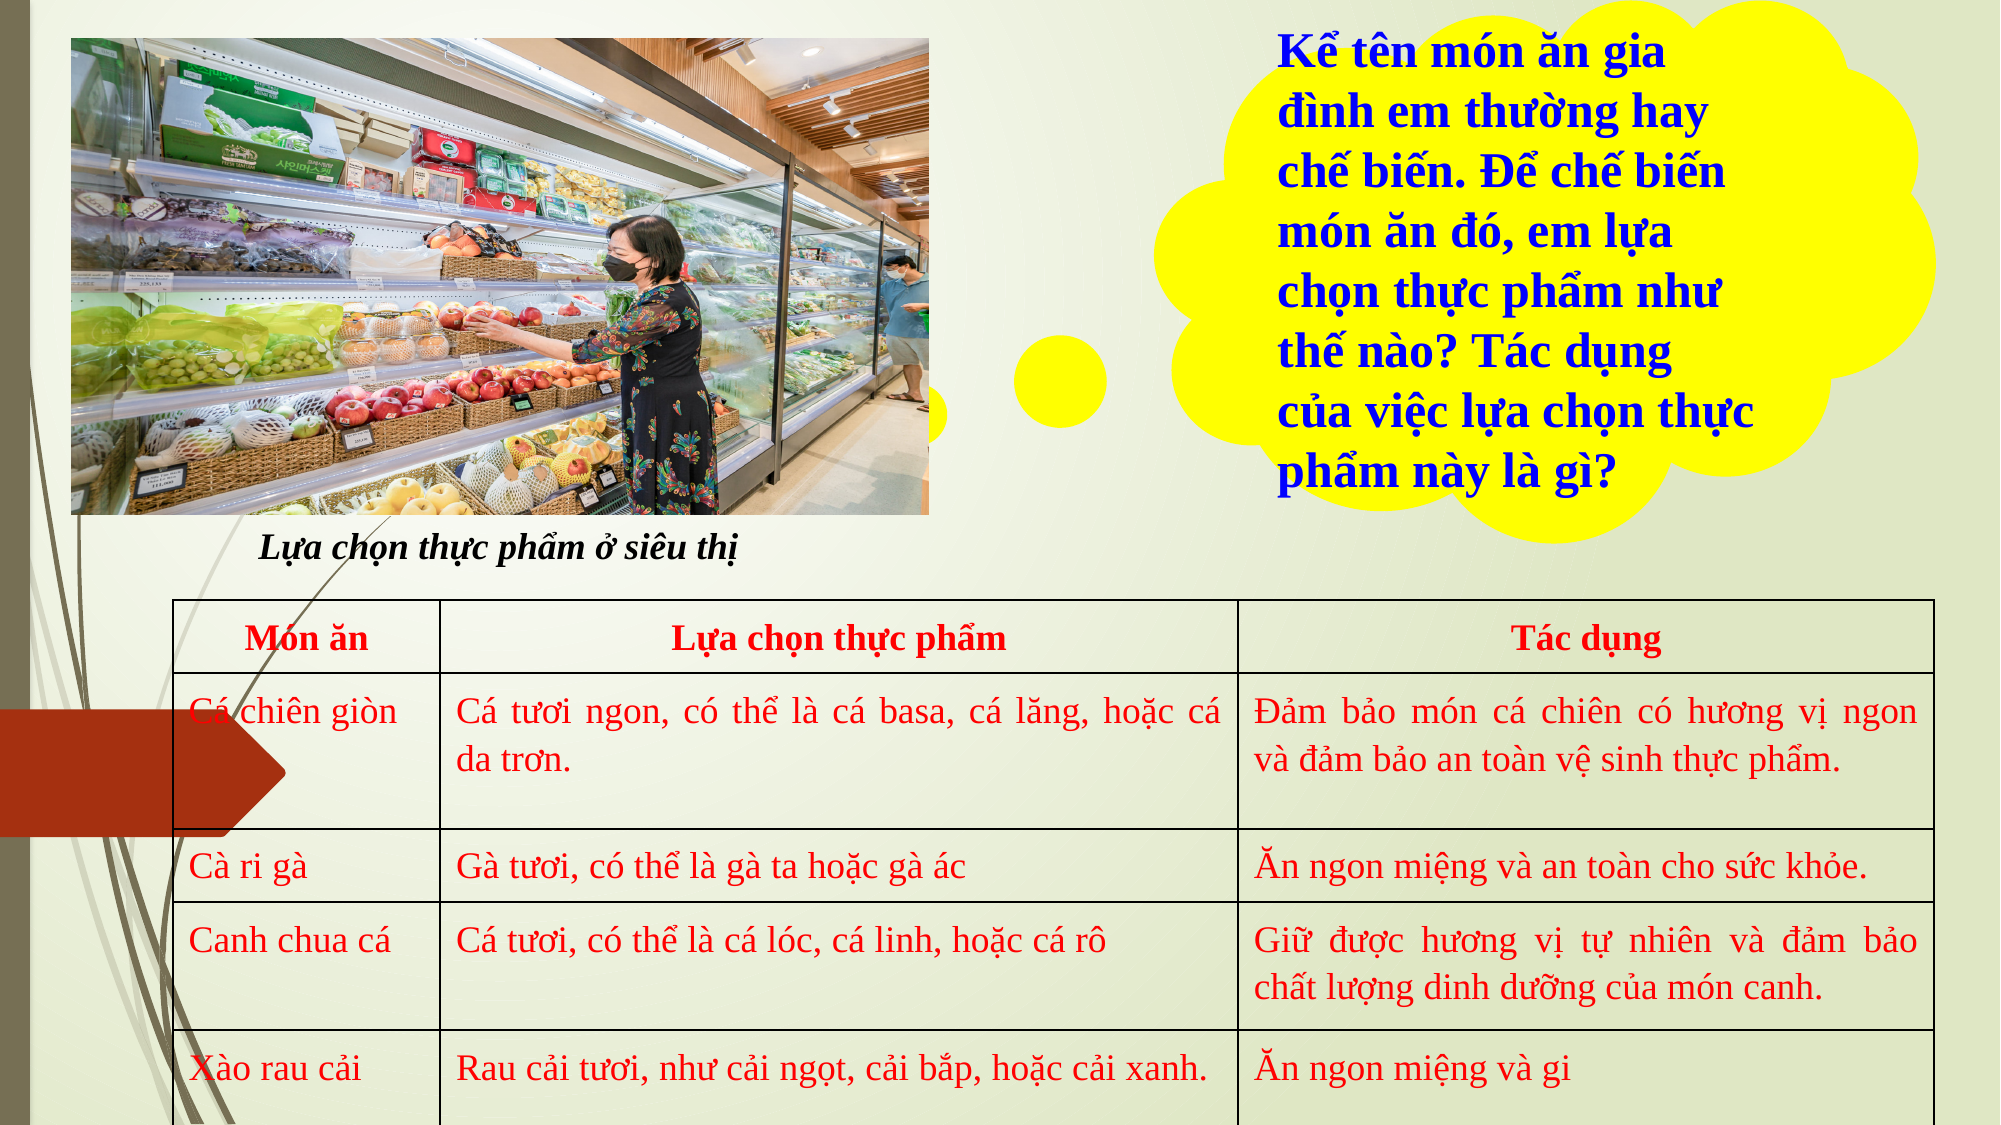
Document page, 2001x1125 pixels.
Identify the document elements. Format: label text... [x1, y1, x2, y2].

table_cell Cá tươi, có thể là cá lóc, cá linh, hoặc cá rô [441, 903, 1237, 1029]
table_cell Cà ri gà [174, 830, 439, 901]
table_cell Rau cải tươi, như cải ngọt, cải bắp, hoặc cải xanh. [441, 1031, 1237, 1125]
table_cell Xào rau cải [174, 1031, 439, 1125]
table_cell Canh chua cá [174, 903, 439, 1029]
picture [71, 37, 930, 515]
table_cell Cá chiên giòn [174, 674, 439, 828]
table_cell Cá tươi ngon, có thể là cá basa, cá lăng, hoặc cá da trơn. [441, 674, 1237, 828]
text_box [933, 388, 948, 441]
table_cell Ăn ngon miệng và gi [1239, 1031, 1933, 1125]
table_cell Gà tươi, có thể là gà ta hoặc gà ác [441, 830, 1237, 901]
table_cell Giữ được hương vị tự nhiên và đảm bảo chất lượng dinh dưỡng của món canh. [1239, 903, 1933, 1029]
table_header Lựa chọn thực phẩm [441, 601, 1237, 672]
table_header Món ăn [174, 601, 439, 672]
text_box Lựa chọn thực phẩm ở siêu thị [243, 514, 1057, 574]
text_box Kể tên món ăn gia đình em thường hay chế biến. Để chế biến món ăn đó, em lựa chọn thực phẩm như thế nào? Tác dụng của việc lựa chọn thực phẩm này là gì? [1014, 335, 1107, 428]
table_header Tác dụng [1239, 601, 1933, 672]
table_cell Ăn ngon miệng và an toàn cho sức khỏe. [1239, 830, 1933, 901]
table_cell Đảm bảo món cá chiên có hương vị ngon và đảm bảo an toàn vệ sinh thực phẩm. [1239, 674, 1933, 828]
text_box Kể tên món ăn gia đình em thường hay chế biến. Để chế biến món ăn đó, em lựa chọn thực phẩm như thế nào? Tác dụng của việc lựa chọn thực phẩm này là gì? [1153, 0, 1936, 544]
